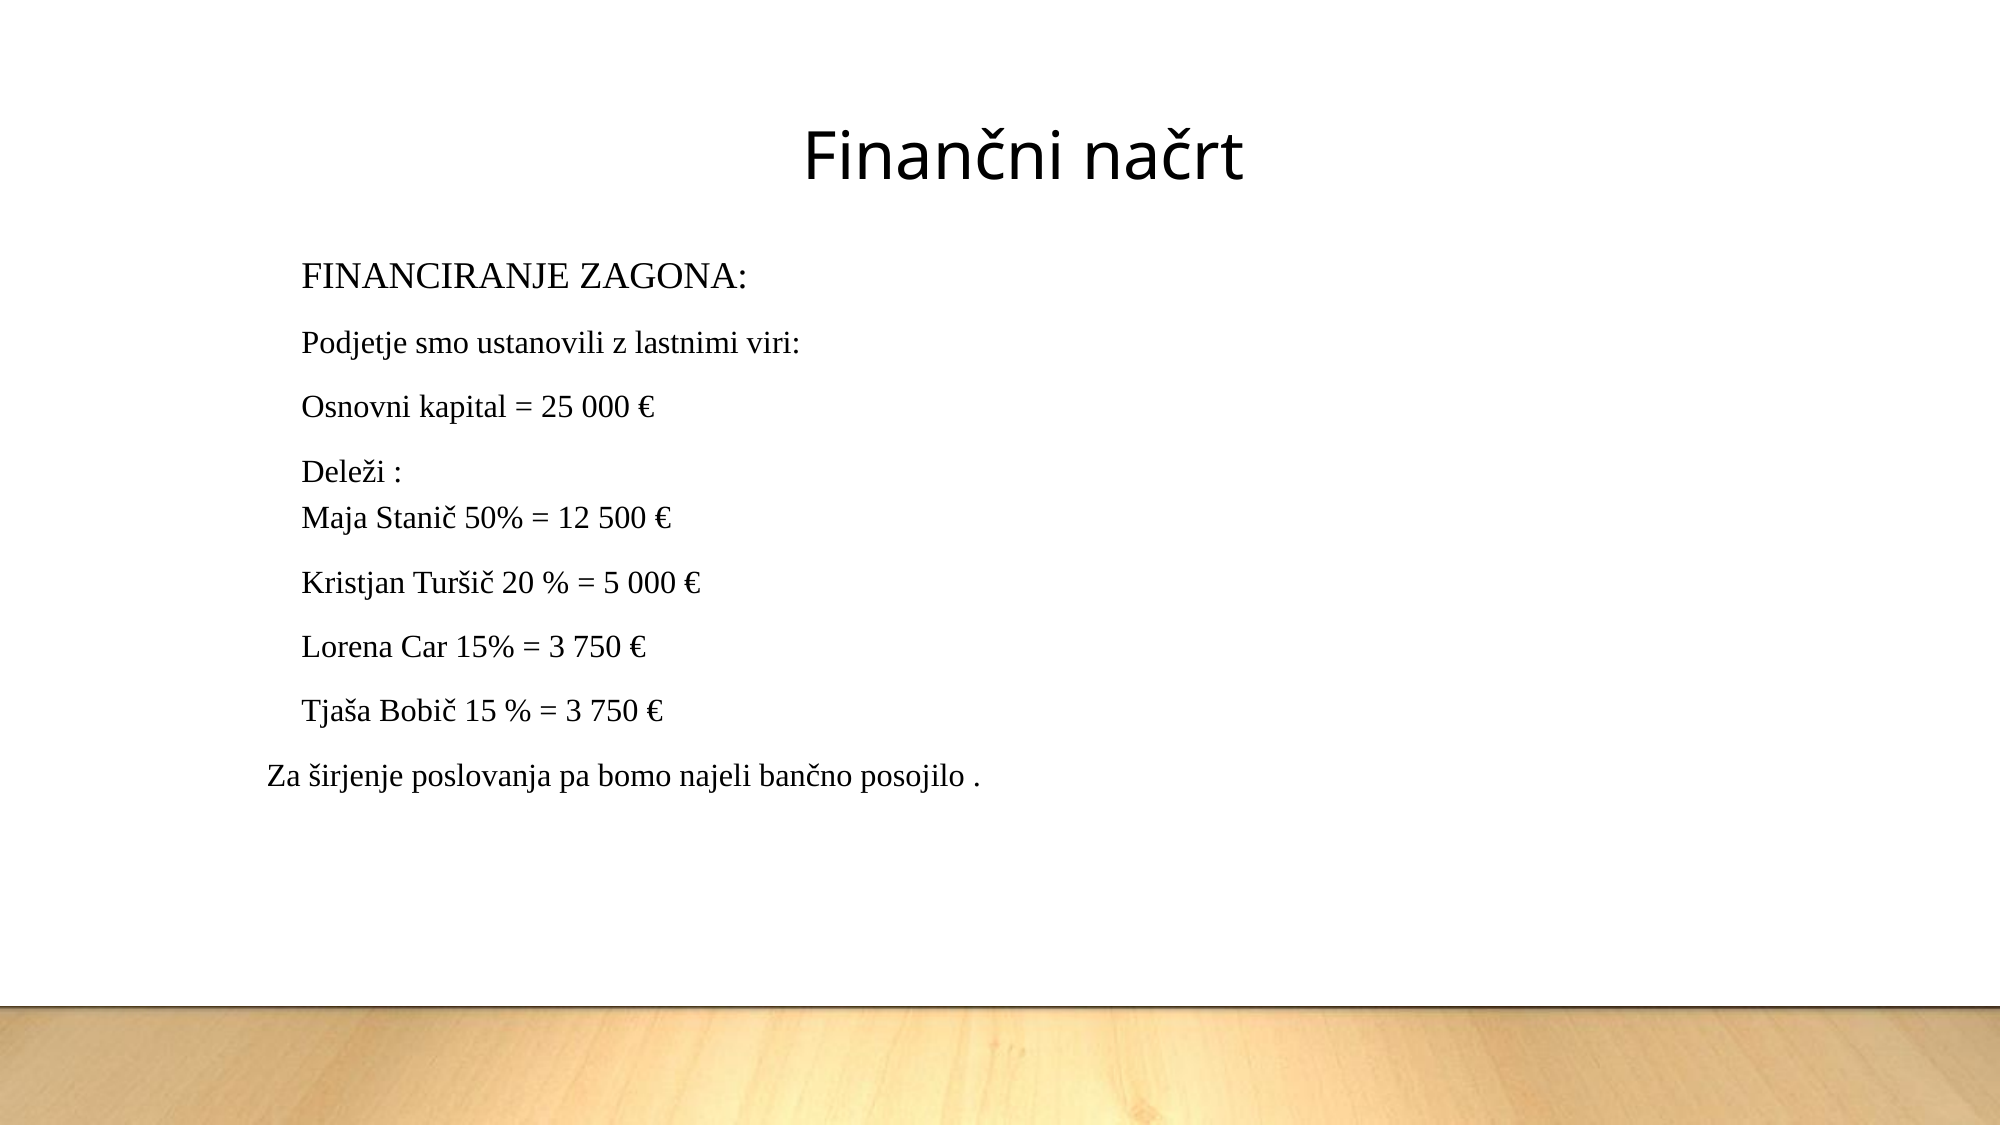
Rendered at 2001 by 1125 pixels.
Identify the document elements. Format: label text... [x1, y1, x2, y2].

list FINANCIRANJE ZAGONA: Podjetje smo ustanovili z lastnimi viri: Osnovni kapital = 25 000 € Deleži : Maja Stanič 50% = 12 500 € Kristjan Turšič 20 % = 5 000 € Lorena Car 15% = 3 750 € Tjaša Bobič 15 % = 3 750 € Za širjenje poslovanja pa bomo najeli bančno posojilo . [251, 234, 1814, 801]
picture [0, 1006, 2000, 1125]
title Finančni načrt [251, 29, 1814, 202]
